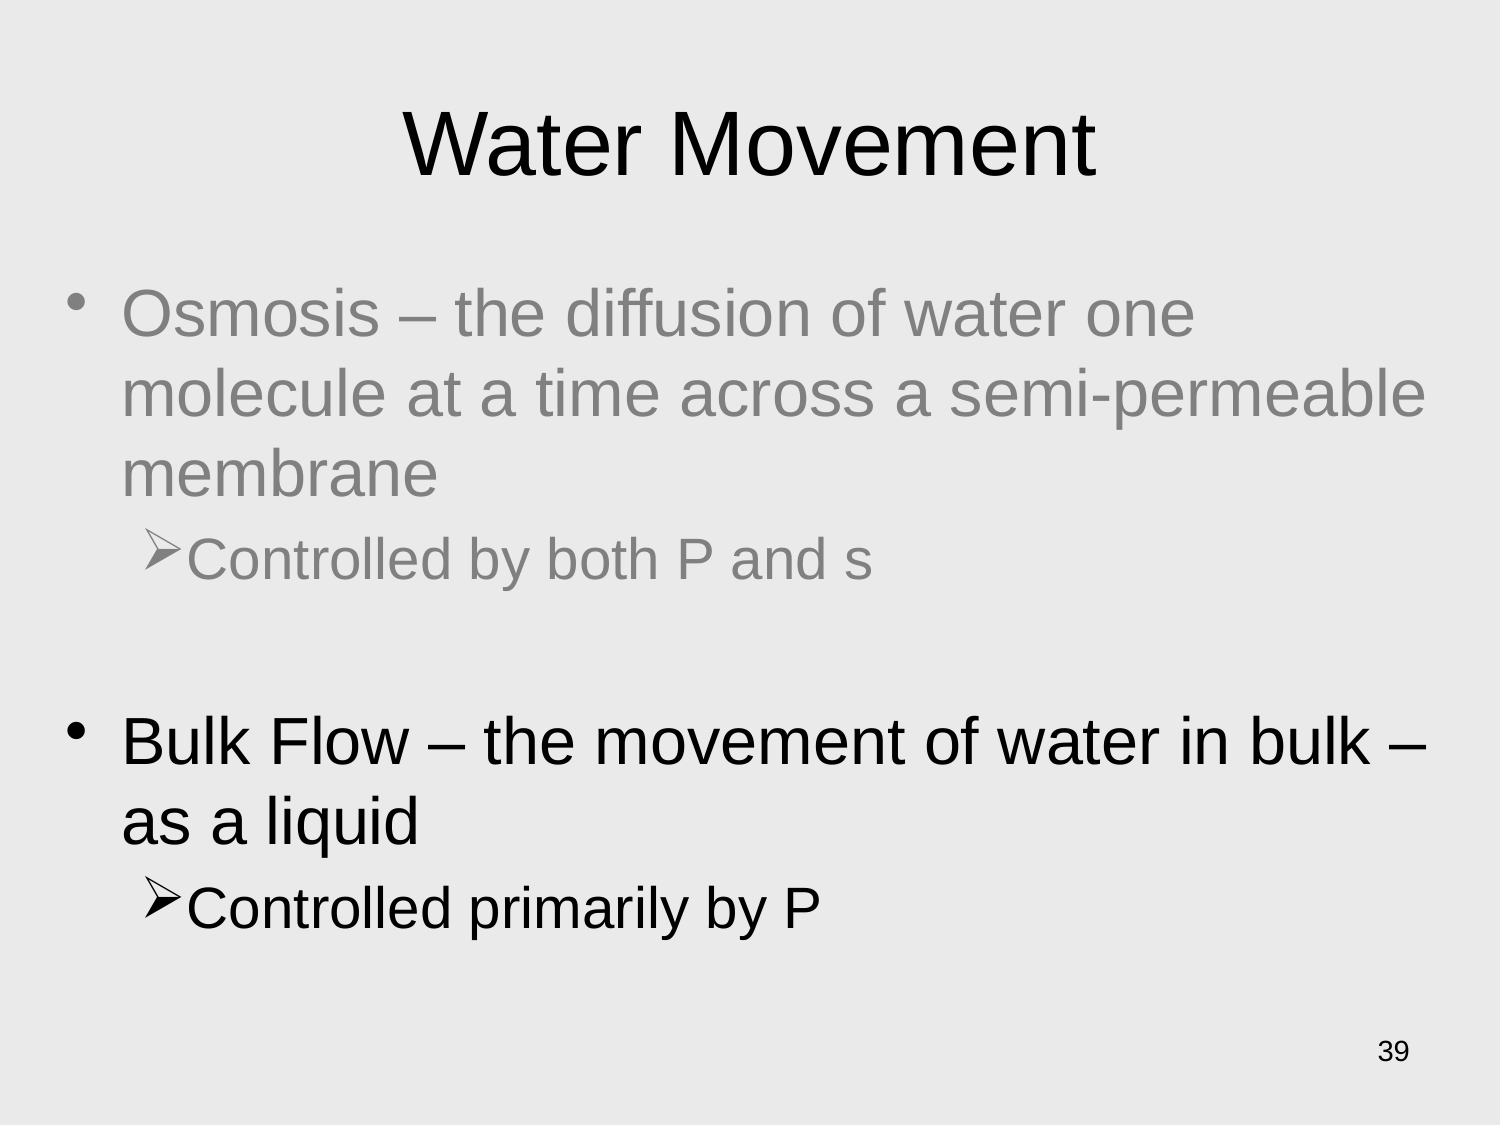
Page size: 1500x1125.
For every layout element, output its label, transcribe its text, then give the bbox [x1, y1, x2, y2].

title Water Movement [75, 45, 1425, 233]
slide_number 39 [1074, 1038, 1425, 1103]
list Osmosis – the diffusion of water one molecule at a time across a semi-permeable membrane Controlled by both P and s Bulk Flow – the movement of water in bulk – as a liquid Controlled primarily by P [50, 262, 1475, 1038]
